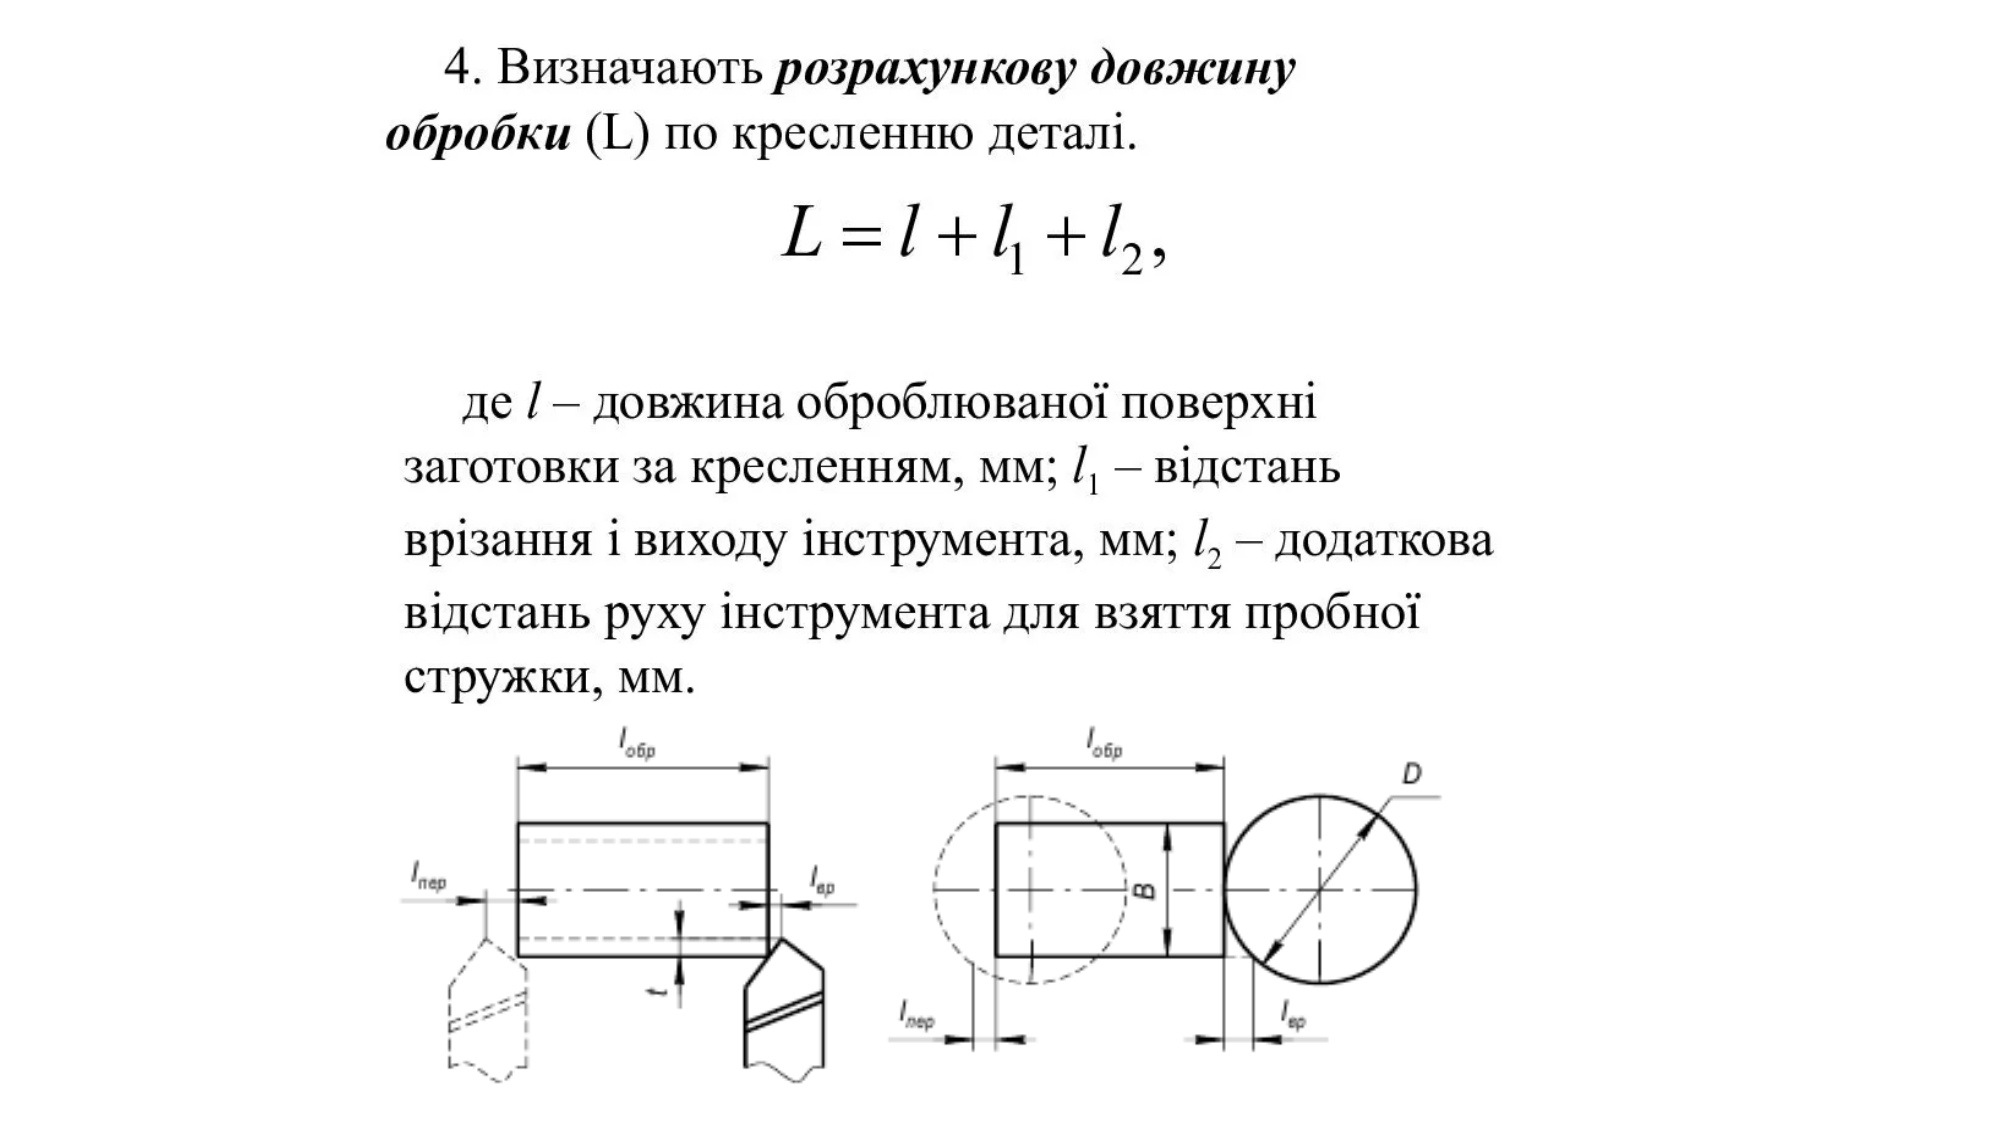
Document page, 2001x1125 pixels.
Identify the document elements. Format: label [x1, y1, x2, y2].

picture [245, 0, 1570, 1117]
